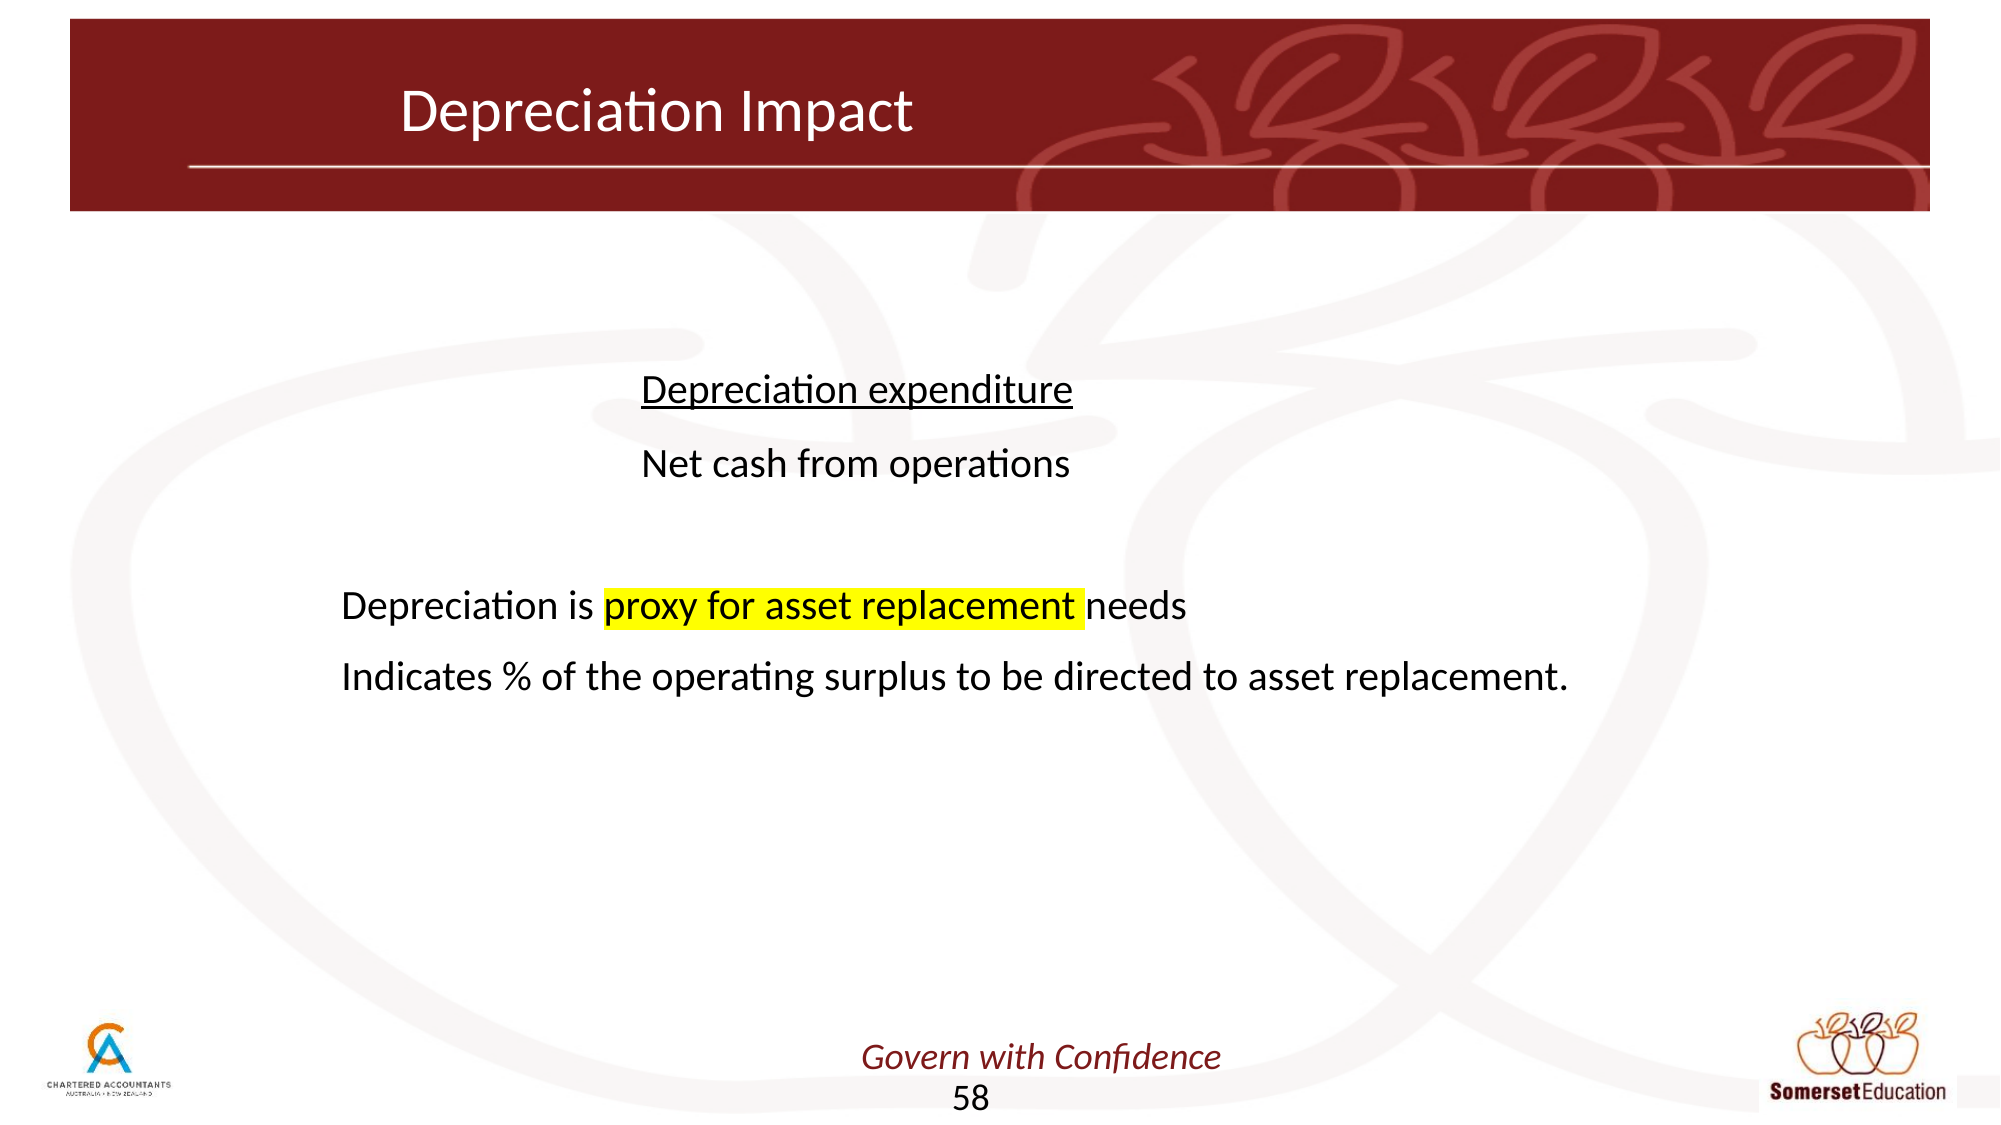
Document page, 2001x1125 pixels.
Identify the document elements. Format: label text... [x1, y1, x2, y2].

title Depreciation Impact [385, 61, 1274, 169]
text_box Depreciation expenditure Net cash from operations Depreciation is proxy for asset replacement needs Indicates % of the operating surplus to be directed to asset replacement. [0, 0, 2000, 1125]
picture [33, 1009, 185, 1110]
picture [70, 0, 1930, 214]
slide_number 58 [937, 1065, 1134, 1125]
picture [1759, 998, 1957, 1114]
